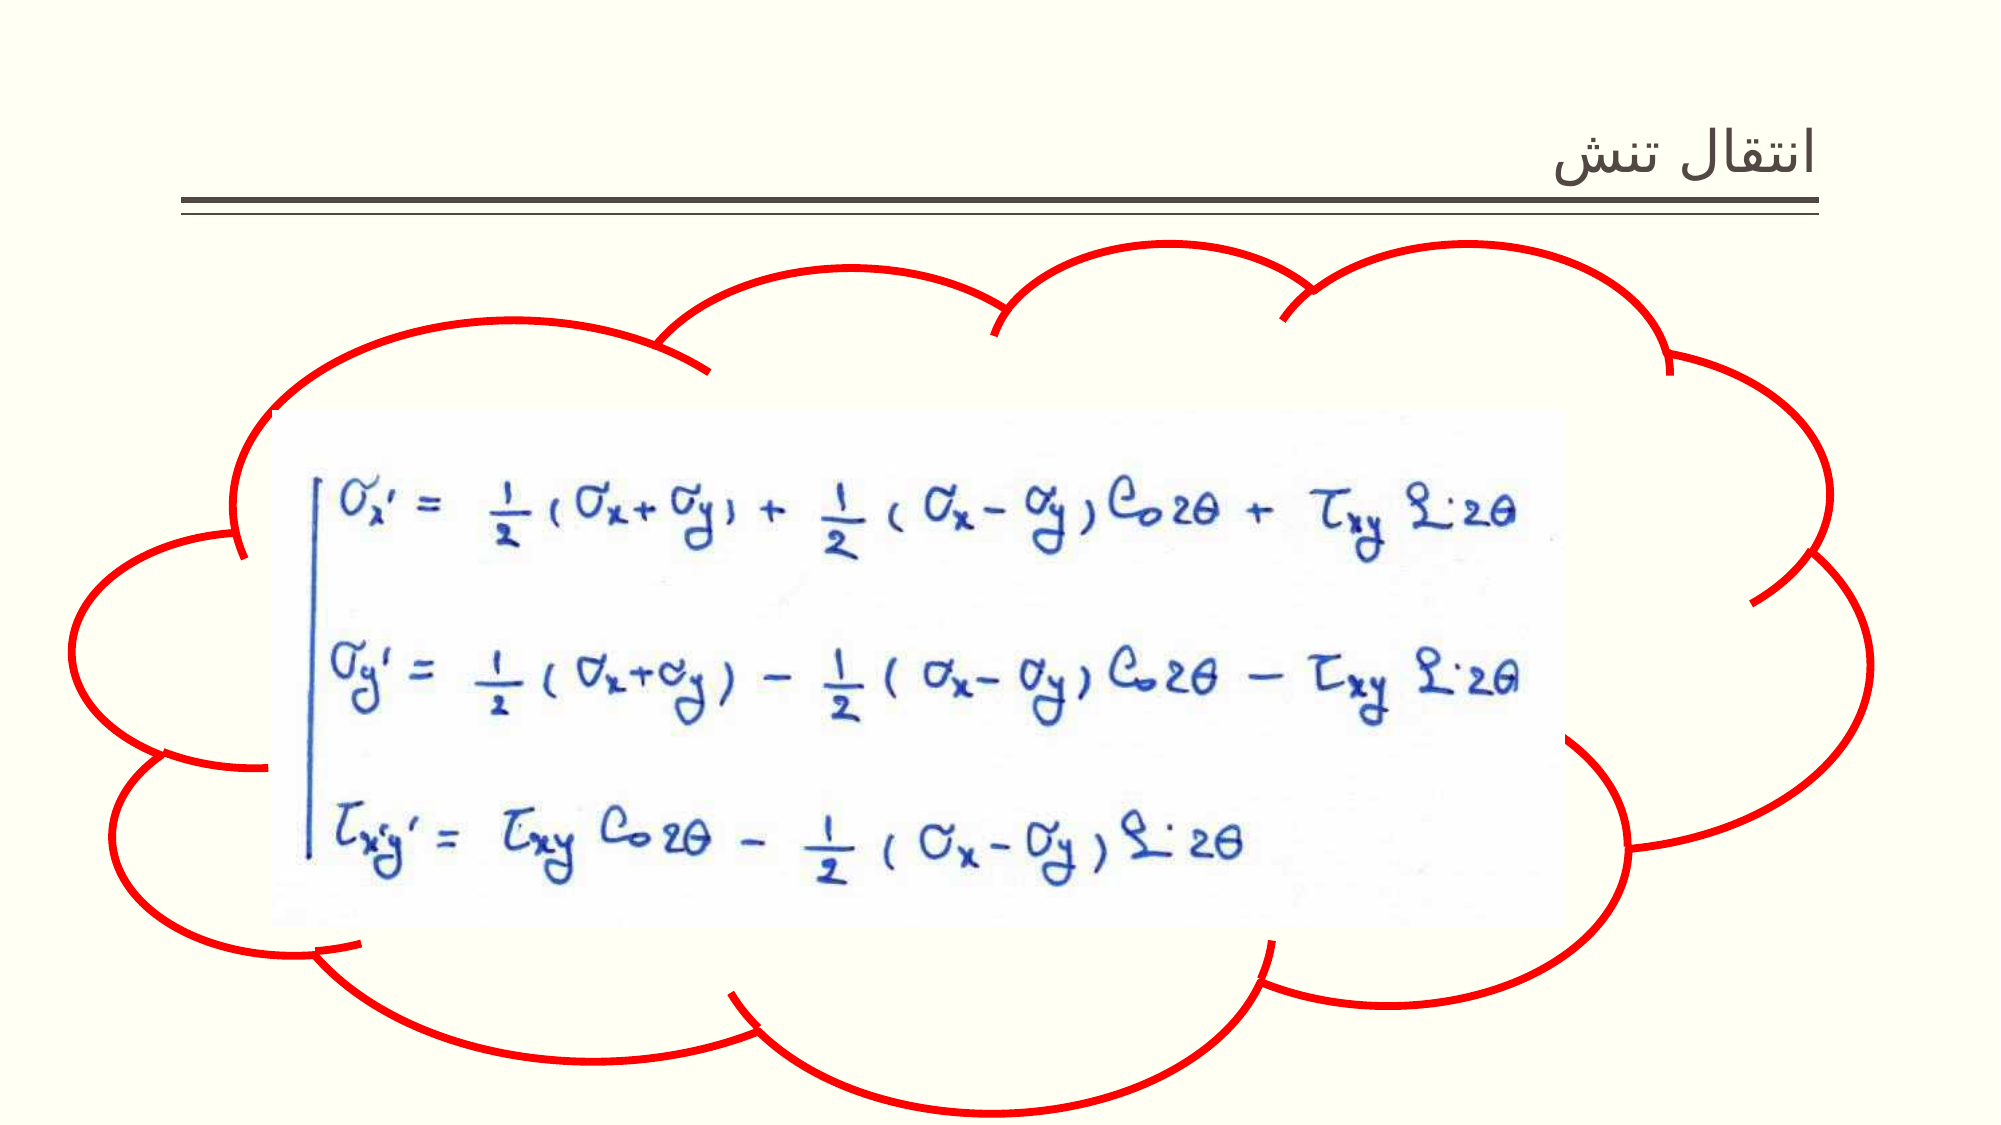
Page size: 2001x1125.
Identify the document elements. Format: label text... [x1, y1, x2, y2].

title انتقال تنش [181, 12, 1819, 193]
text_box [67, 239, 1875, 1118]
picture [271, 410, 1565, 927]
